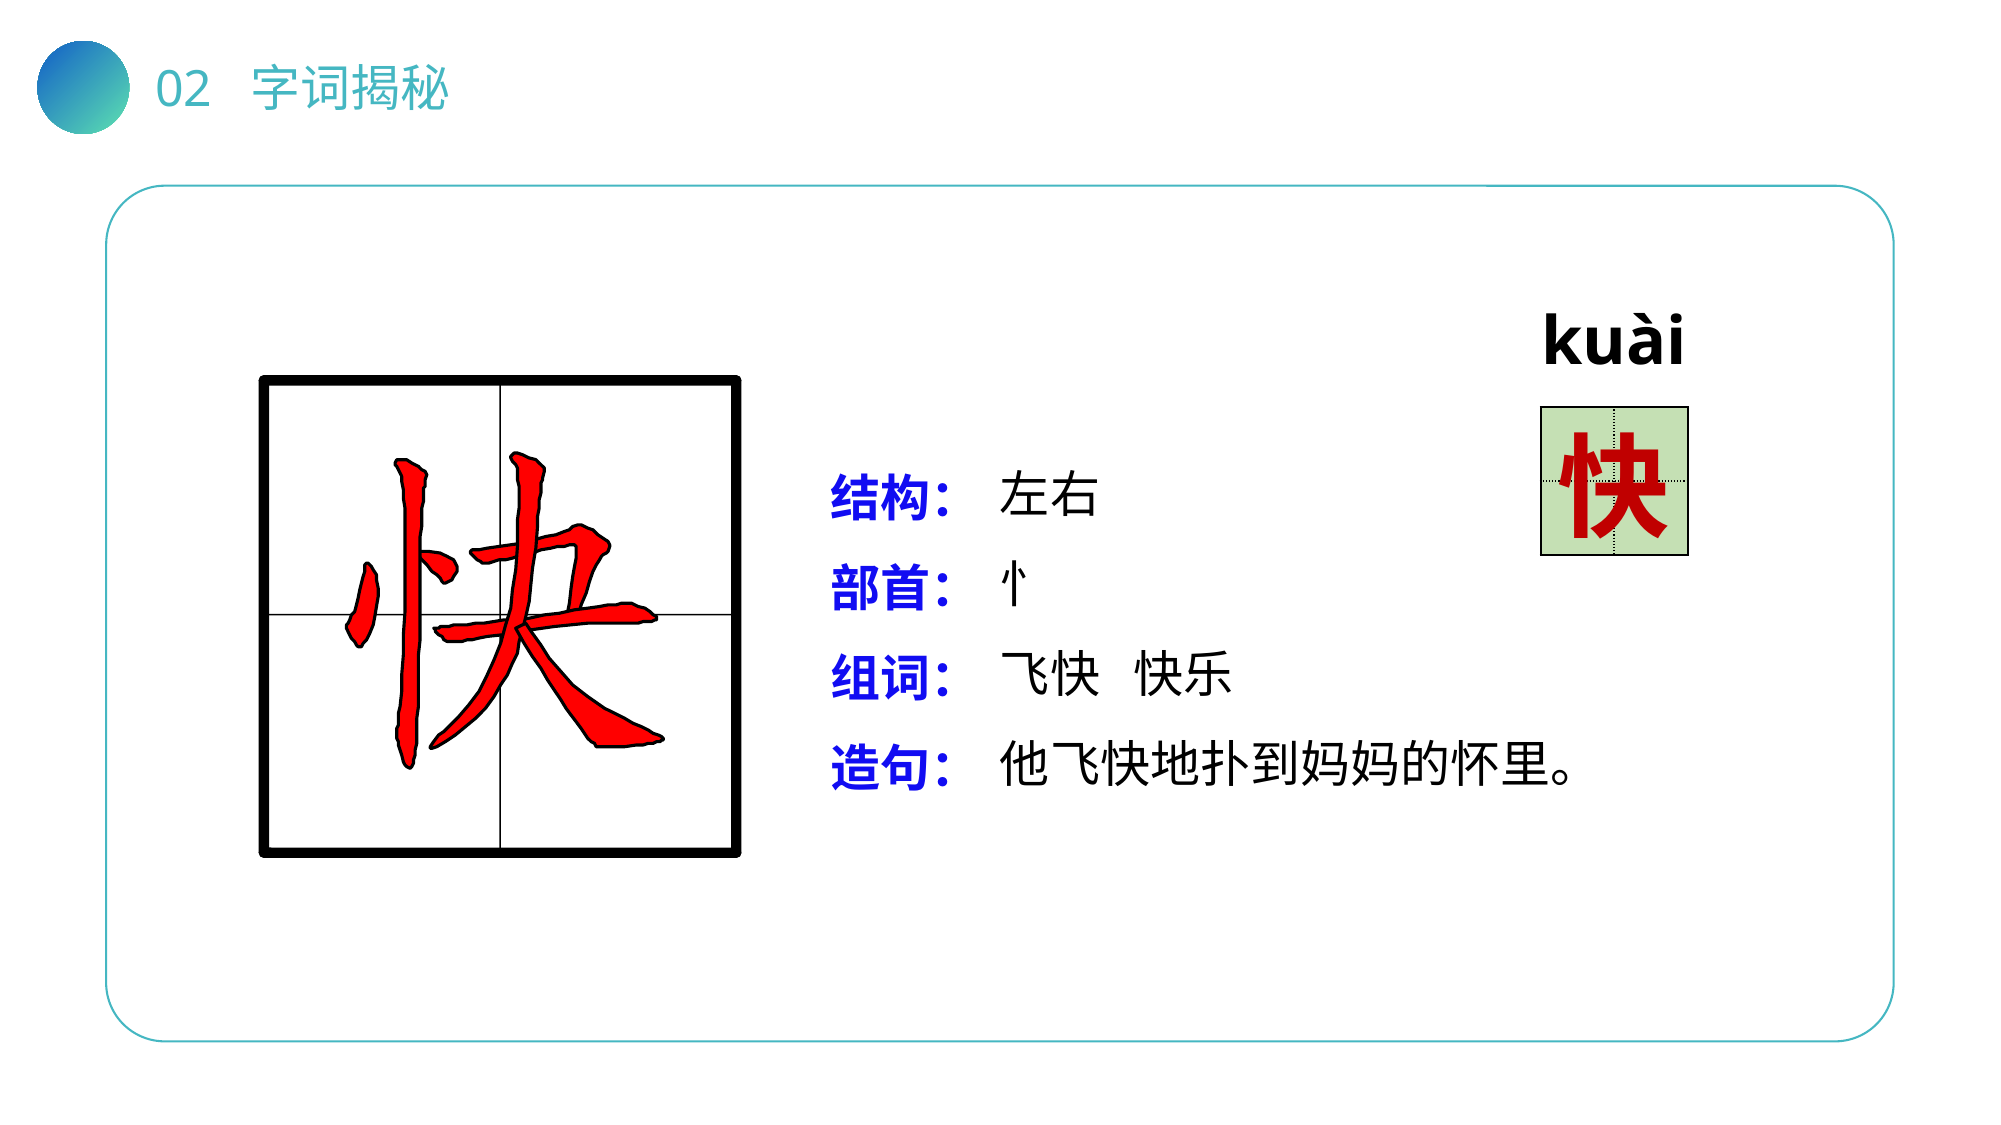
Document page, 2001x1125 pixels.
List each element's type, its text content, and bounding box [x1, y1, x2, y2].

text_box 快 [1542, 408, 1685, 559]
text_box kuài [1517, 290, 1711, 386]
text_box 左右 忄 飞快 快乐 他飞快地扑到妈妈的怀里。 [985, 425, 1955, 800]
text_box [105, 184, 1895, 1043]
text_box 结构： 部首： 组词： 造句： [816, 428, 1166, 894]
list 02 字词揭秘 [140, 55, 542, 149]
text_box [263, 380, 737, 853]
